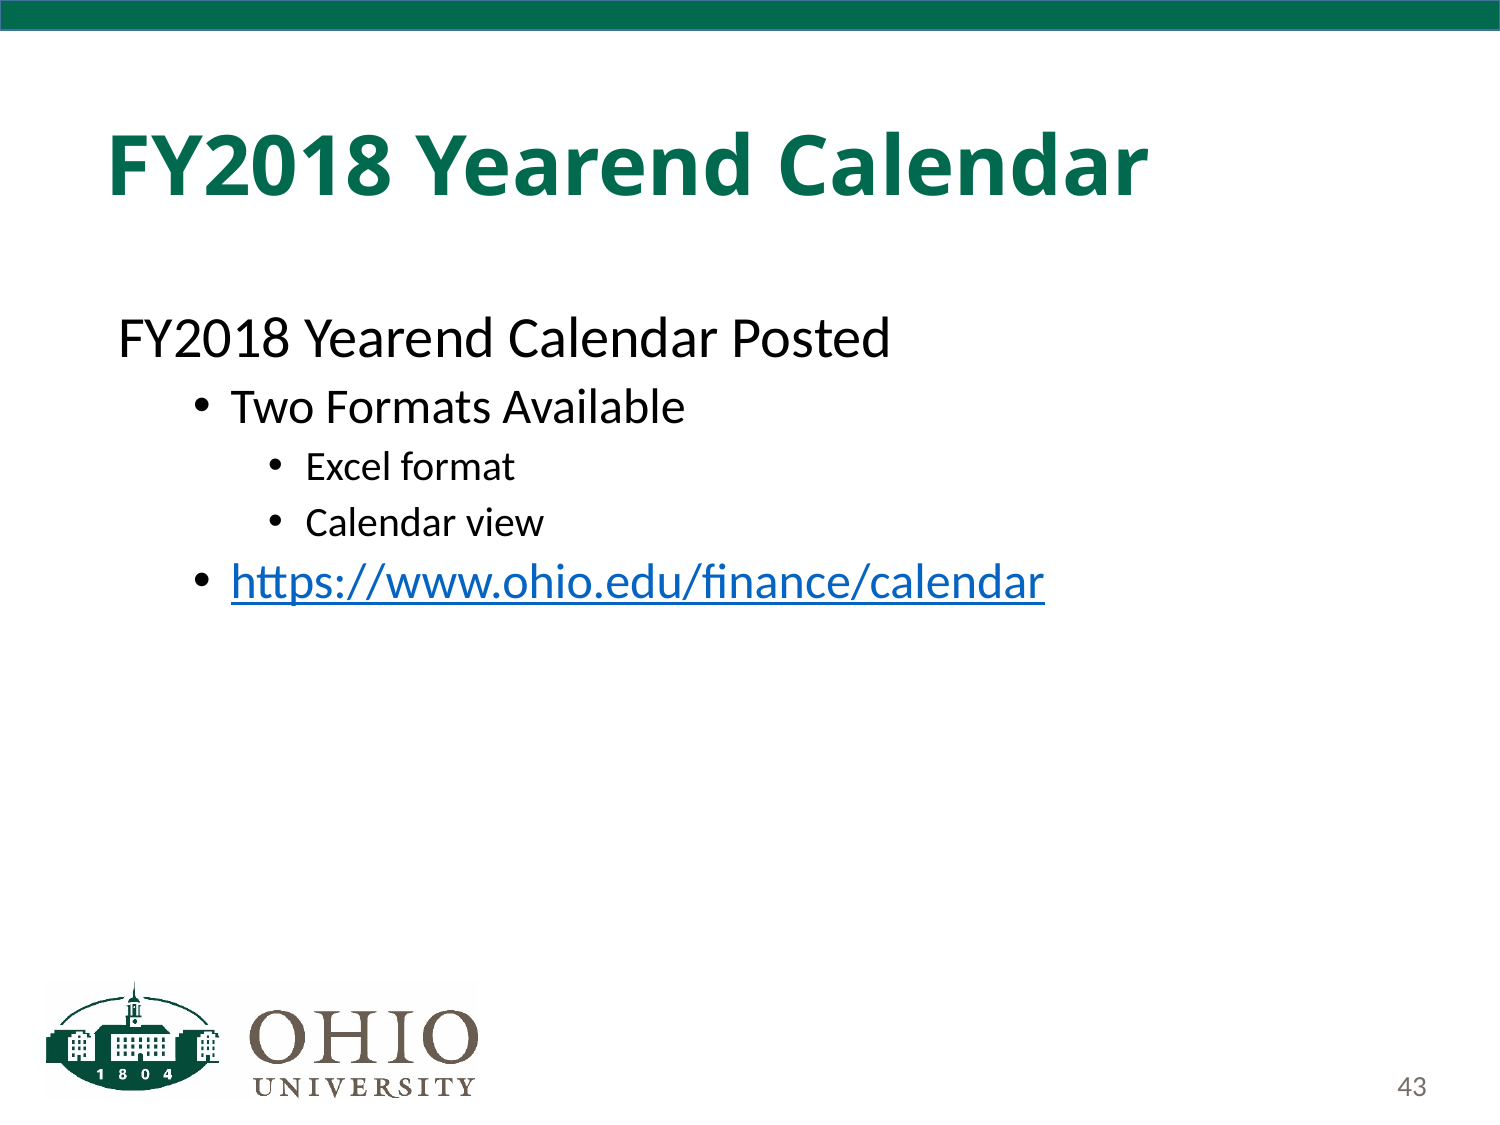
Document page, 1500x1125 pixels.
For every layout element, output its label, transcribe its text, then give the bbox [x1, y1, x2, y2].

title FY2018 Yearend Calendar [90, 59, 1385, 278]
list FY2018 Yearend Calendar Posted Two Formats Available Excel format Calendar view https://www.ohio.edu/finance/calendar [103, 299, 1397, 1014]
picture [46, 981, 478, 1099]
